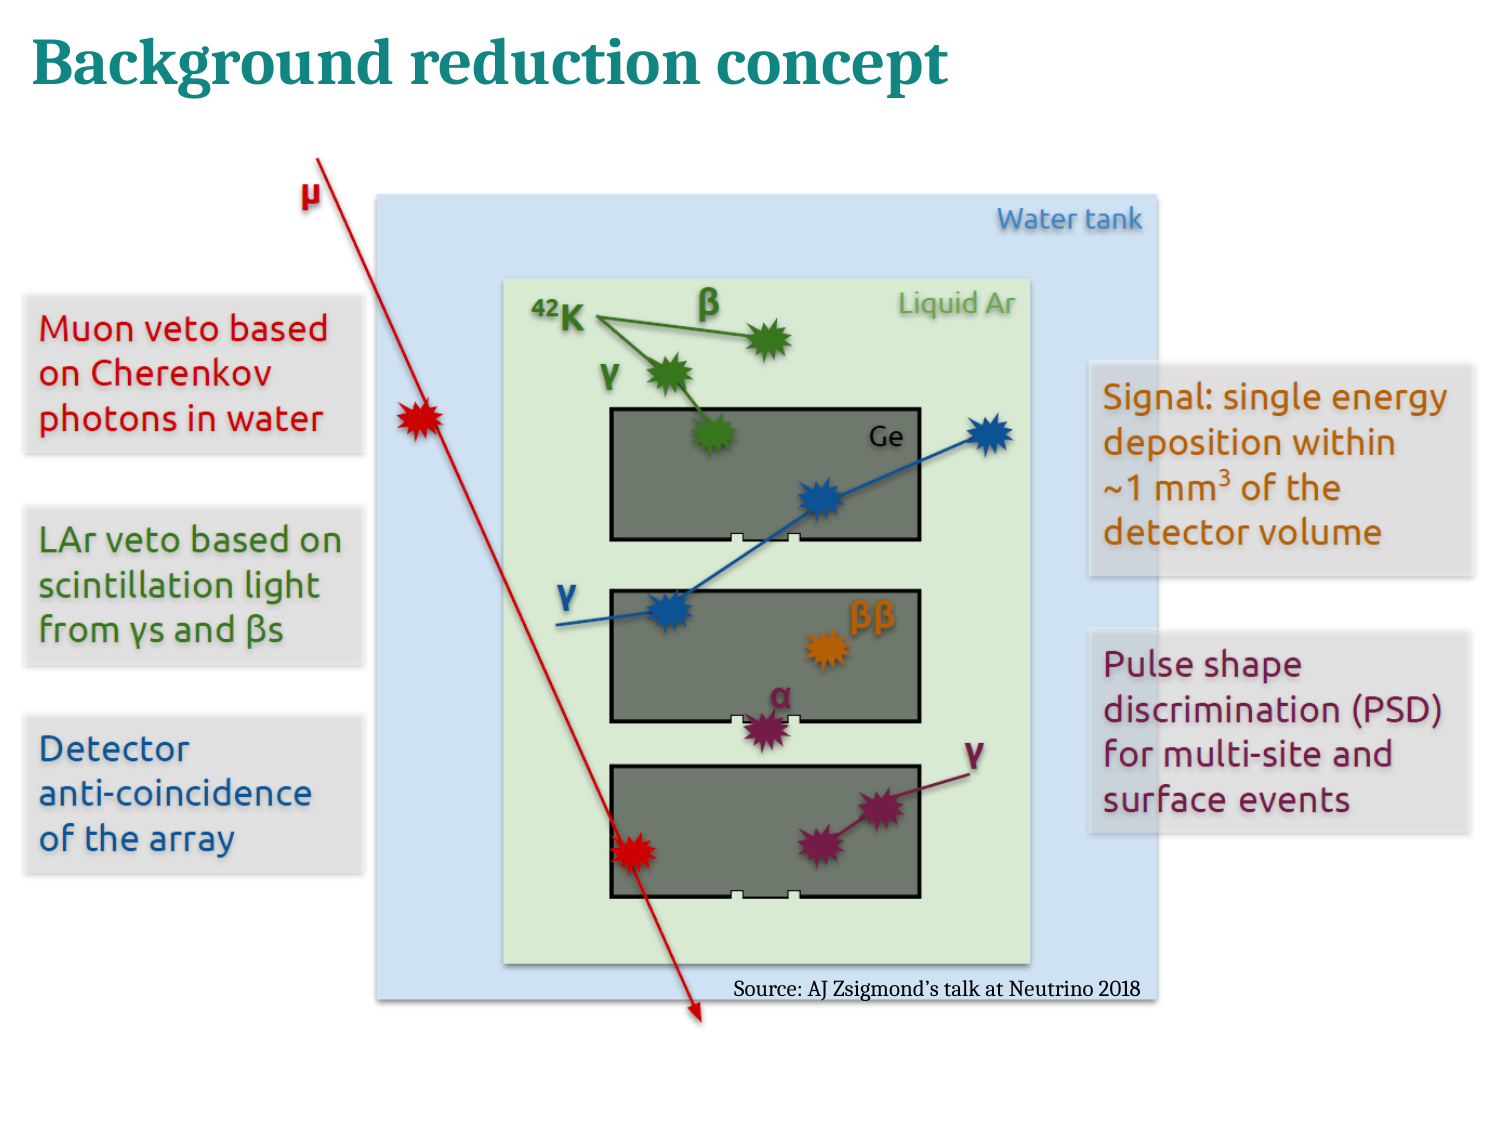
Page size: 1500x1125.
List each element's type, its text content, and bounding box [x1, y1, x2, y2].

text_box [9, 141, 1489, 1034]
text_box Background reduction concept [16, 10, 965, 106]
